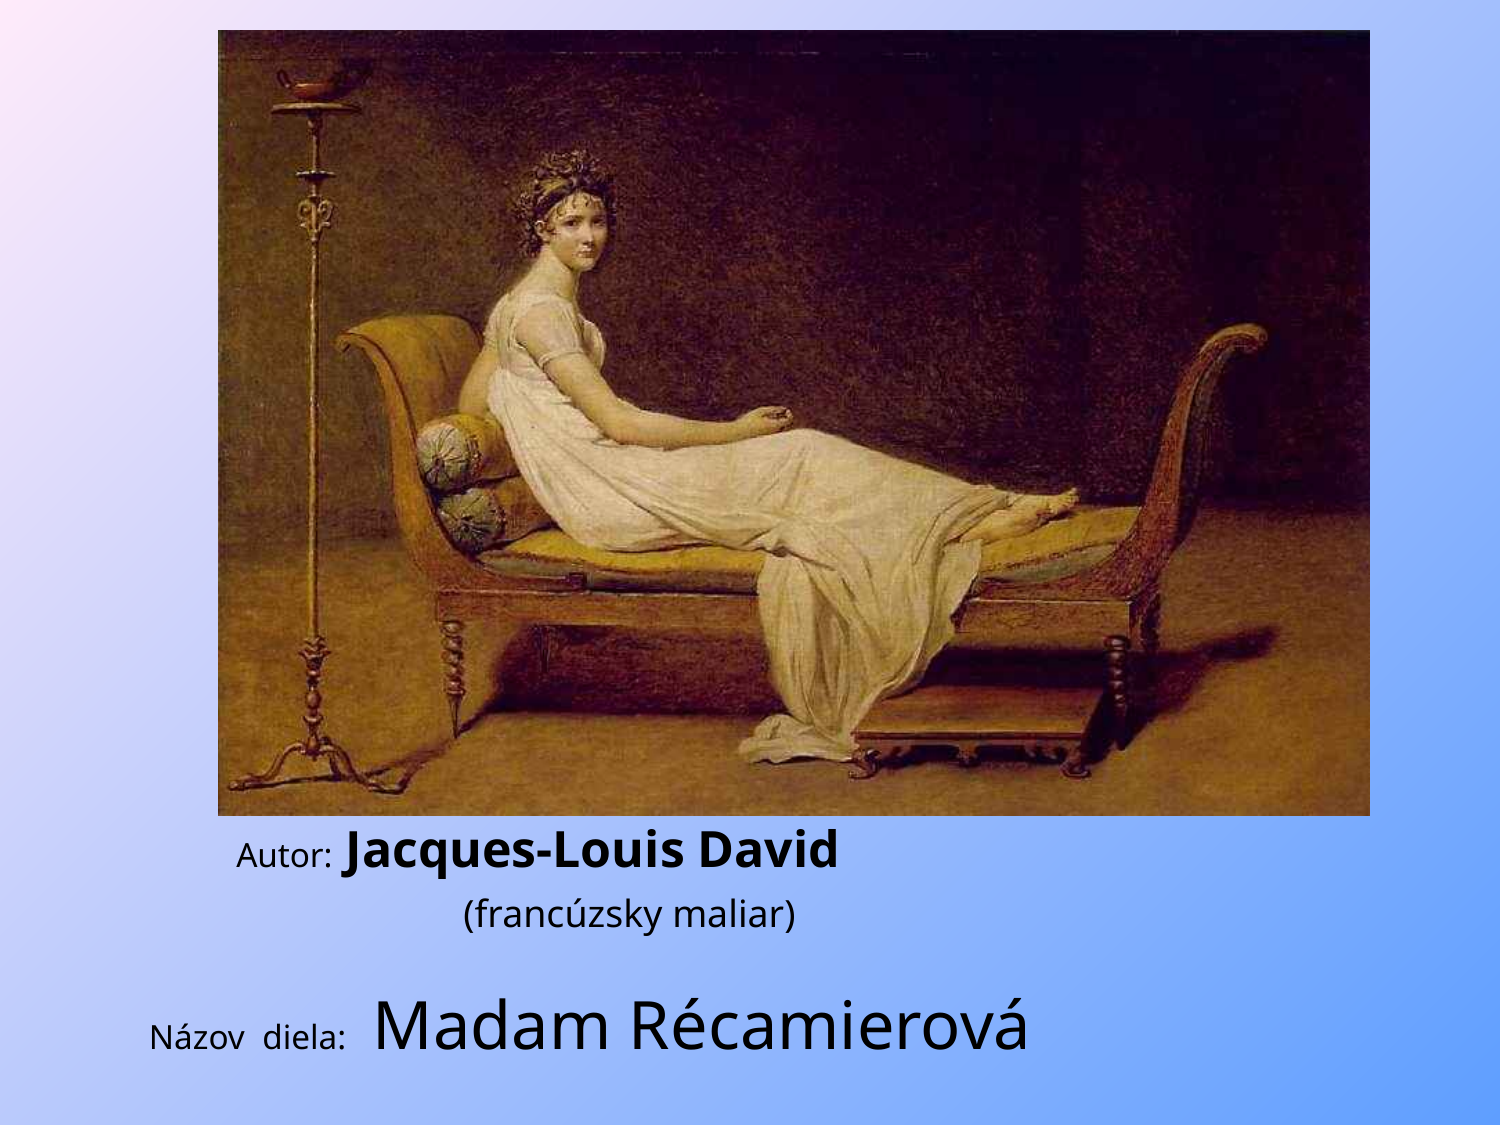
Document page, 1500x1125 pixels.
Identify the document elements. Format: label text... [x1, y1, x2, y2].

text_box Autor: Jacques-Louis David (francúzsky maliar) Názov diela: Madam Récamierová [112, 810, 1069, 1071]
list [218, 30, 1370, 817]
